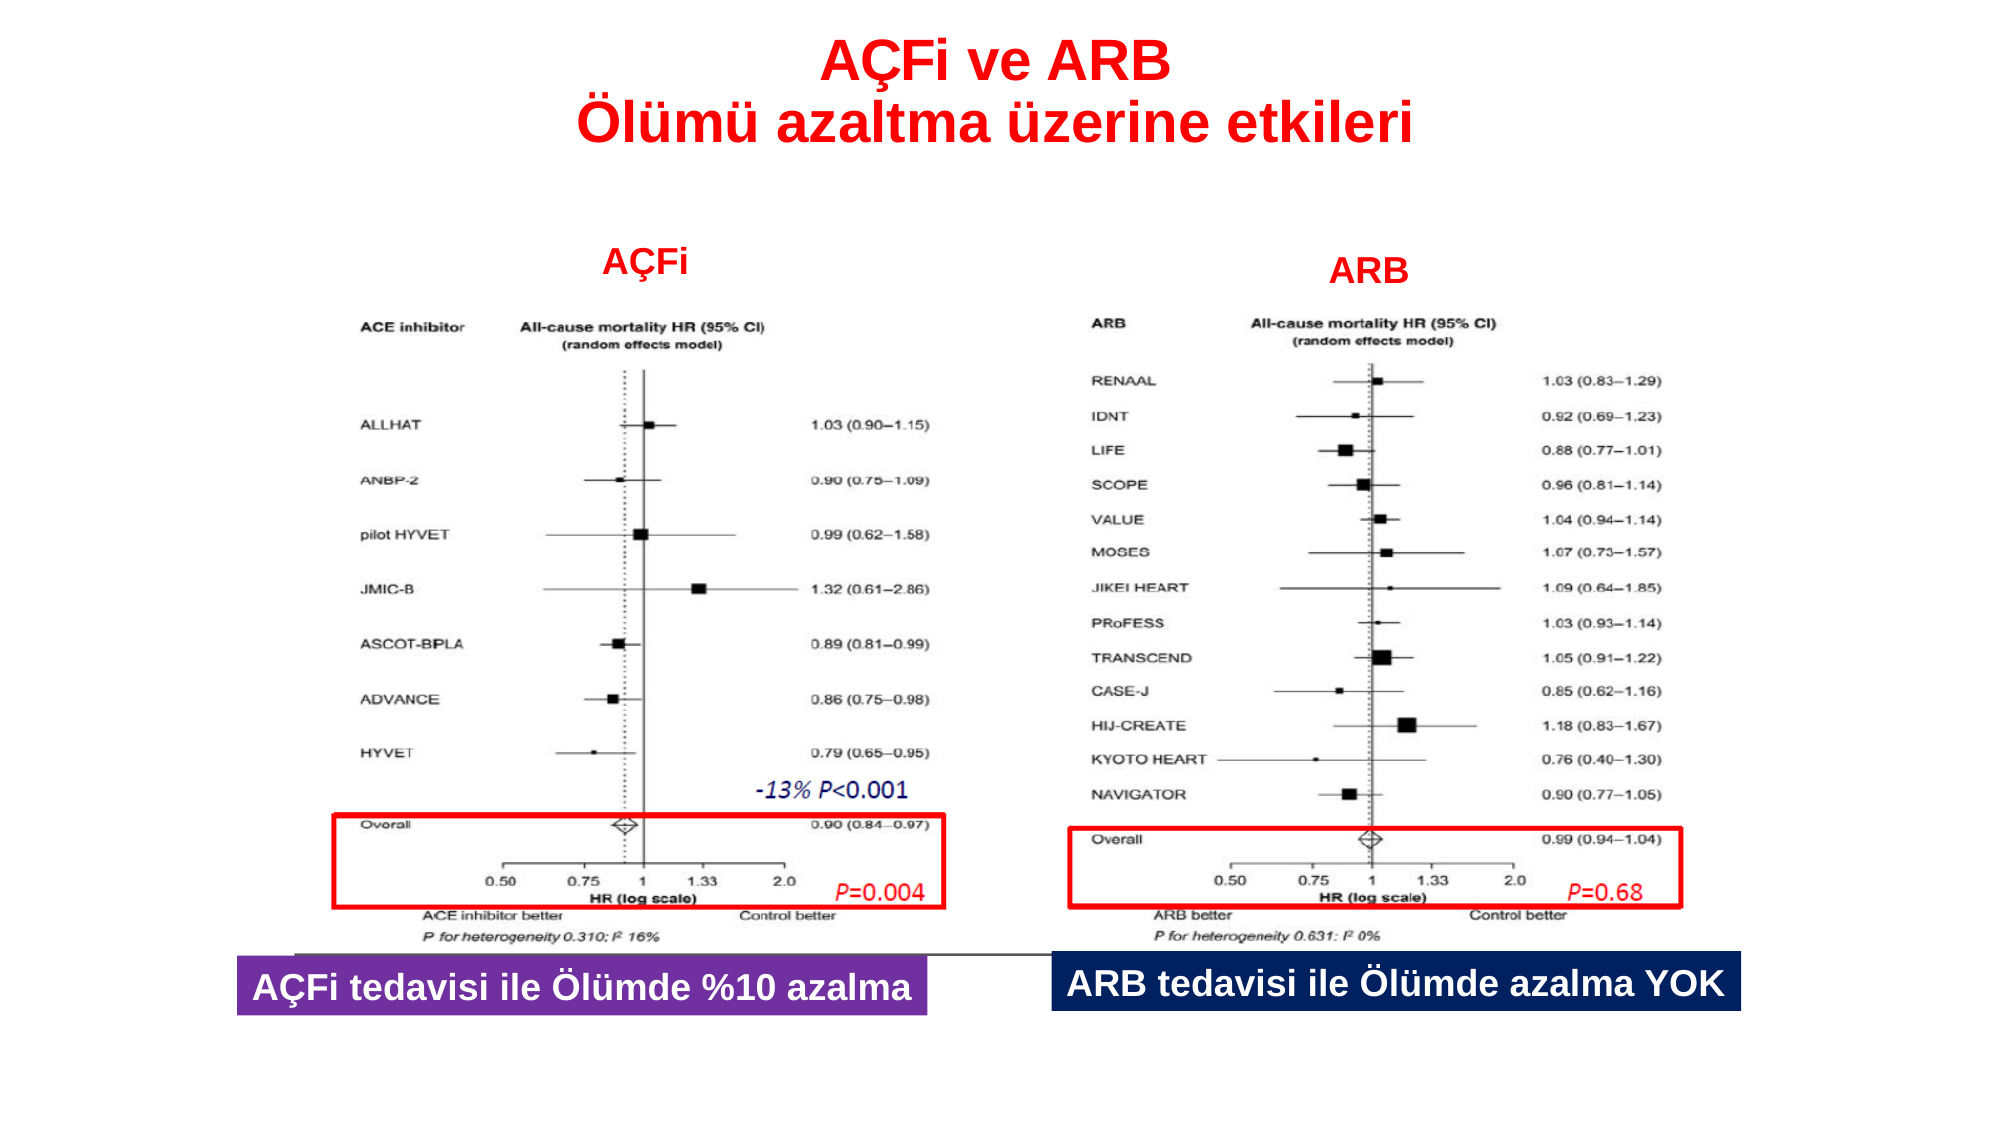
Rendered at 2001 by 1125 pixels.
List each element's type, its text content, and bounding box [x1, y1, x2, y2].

text_box ARB tedavisi ile Ölümde azalma YOK [1051, 951, 1742, 1011]
picture [294, 299, 1706, 956]
text_box AÇFi tedavisi ile Ölümde %10 azalma [237, 955, 928, 1016]
text_box AÇFi [587, 229, 1744, 290]
title AÇFi ve ARB Ölümü azaltma üzerine etkileri [24, 16, 1968, 170]
text_box ARB [1313, 238, 2000, 299]
